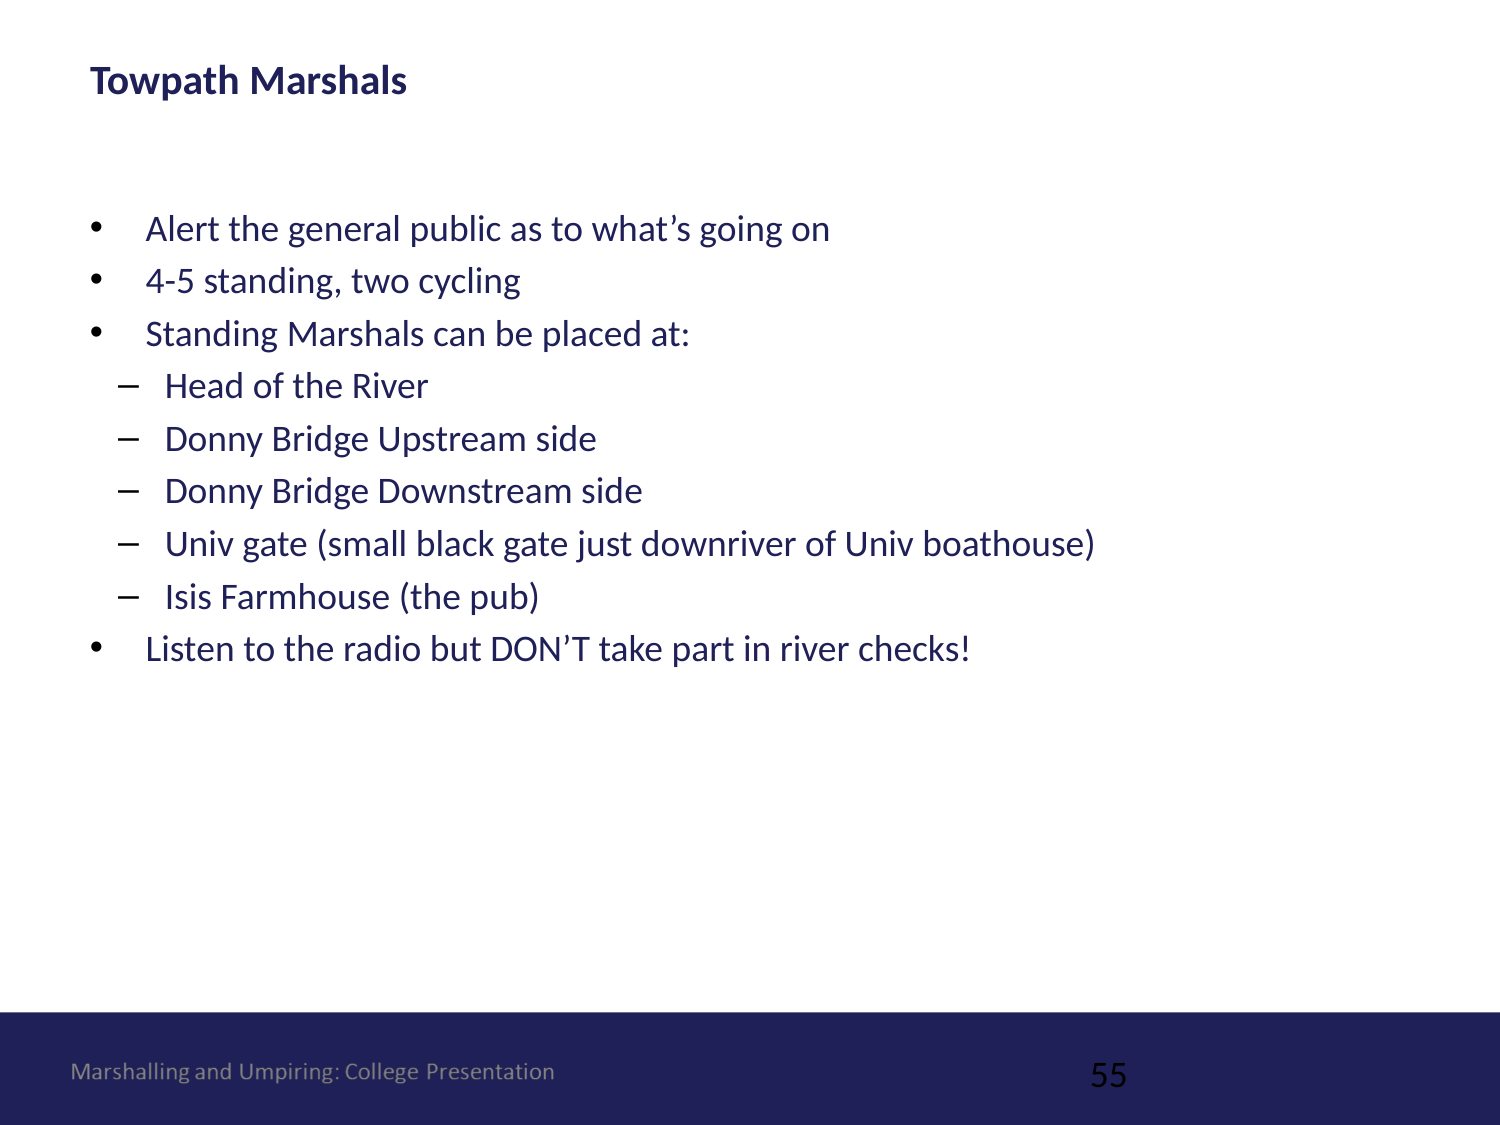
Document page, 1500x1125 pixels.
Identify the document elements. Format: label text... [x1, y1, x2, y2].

text_box Alert the general public as to what’s going on 4-5 standing, two cycling Standing Marshals can be placed at: Head of the River Donny Bridge Upstream side Donny Bridge Downstream side Univ gate (small black gate just downriver of Univ boathouse) Isis Farmhouse (the pub) Listen to the radio but DON’T take part in river checks! [74, 196, 1425, 964]
title Towpath Marshals [75, 45, 1425, 185]
text_box 55 [1074, 1042, 1425, 1103]
picture [29, 1041, 597, 1103]
text_box [72, 1012, 639, 1073]
